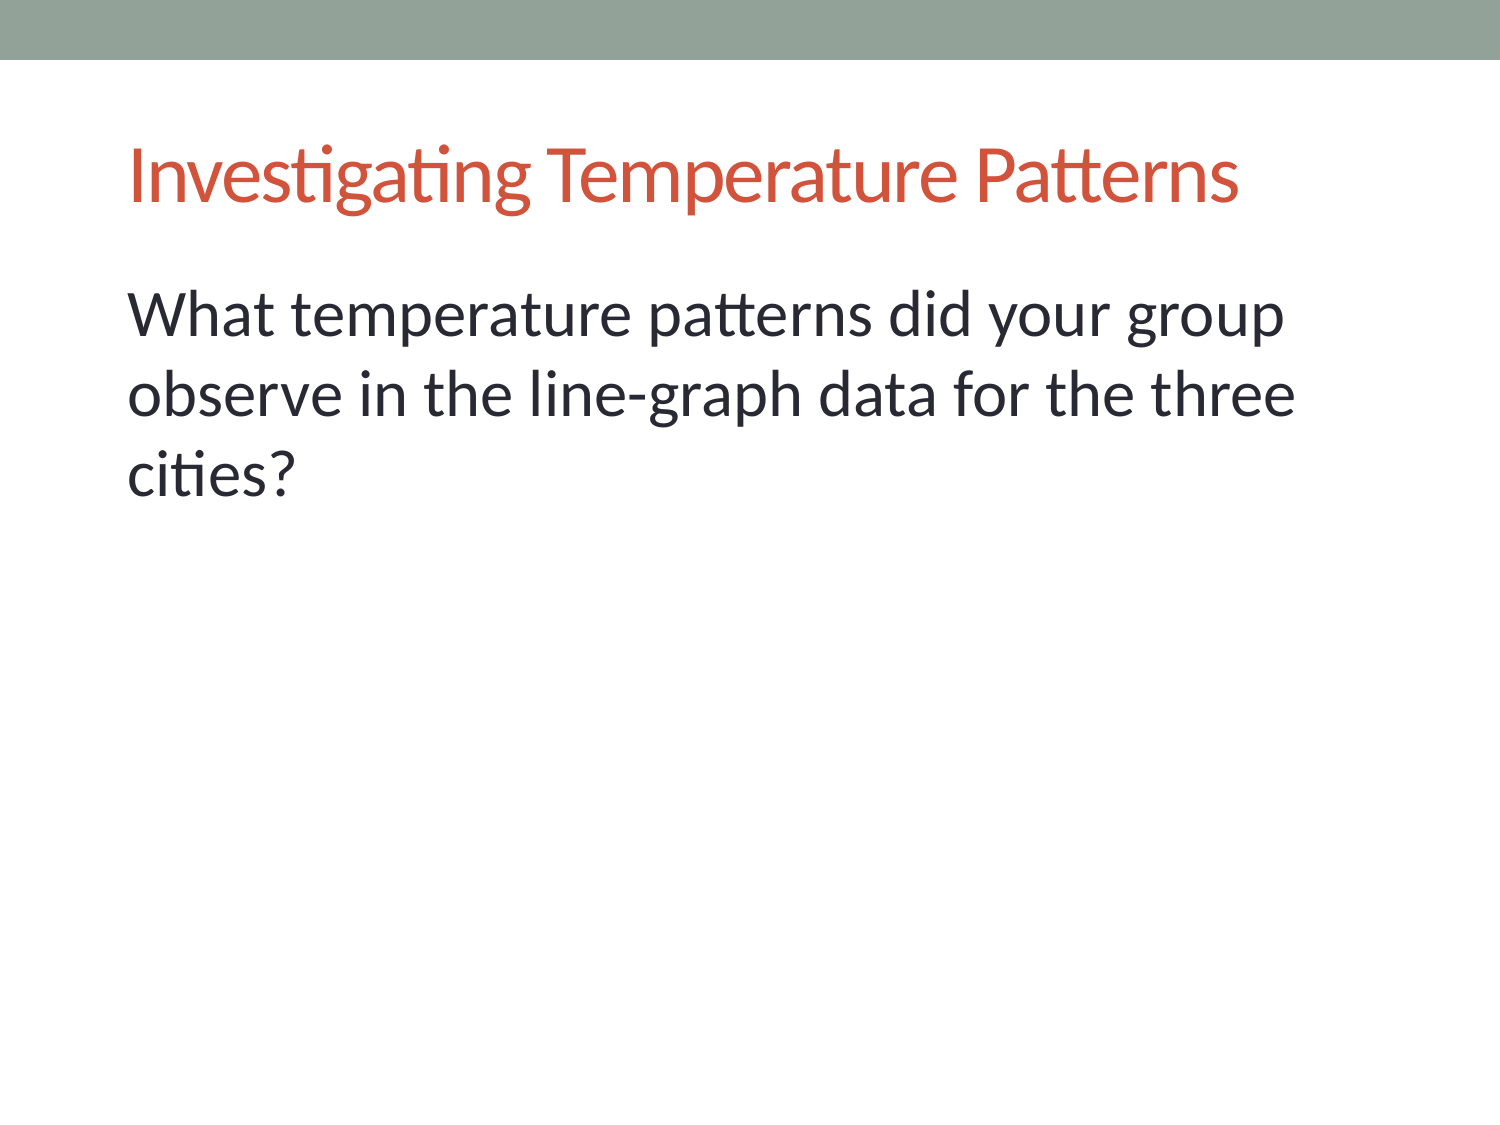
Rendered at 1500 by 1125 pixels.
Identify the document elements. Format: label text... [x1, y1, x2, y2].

list What temperature patterns did your group observe in the line-graph data for the three cities? [112, 262, 1425, 1063]
title Investigating Temperature Patterns [112, 87, 1425, 250]
